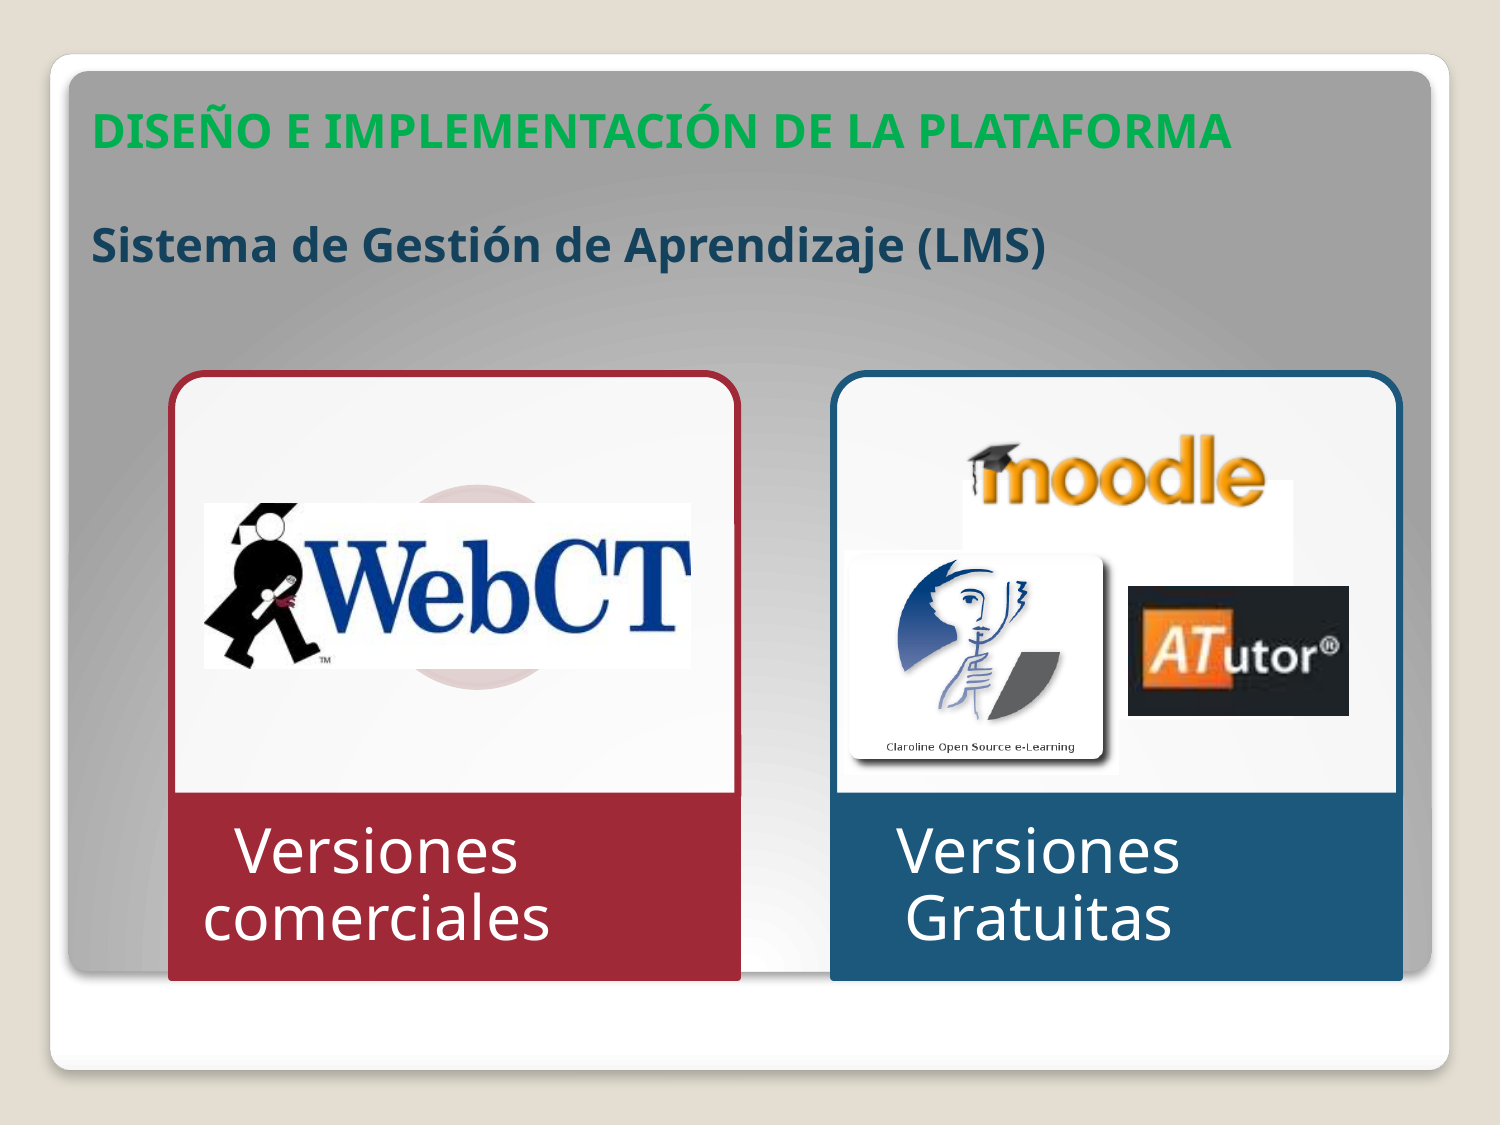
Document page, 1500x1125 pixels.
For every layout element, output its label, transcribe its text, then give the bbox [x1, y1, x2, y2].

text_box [170, 314, 1448, 1083]
text_box DISEÑO E IMPLEMENTACIÓN DE LA PLATAFORMA Sistema de Gestión de Aprendizaje (LMS) [76, 89, 1471, 279]
picture [844, 550, 1120, 776]
picture [1127, 585, 1349, 717]
picture [962, 432, 1276, 514]
picture [204, 503, 692, 669]
